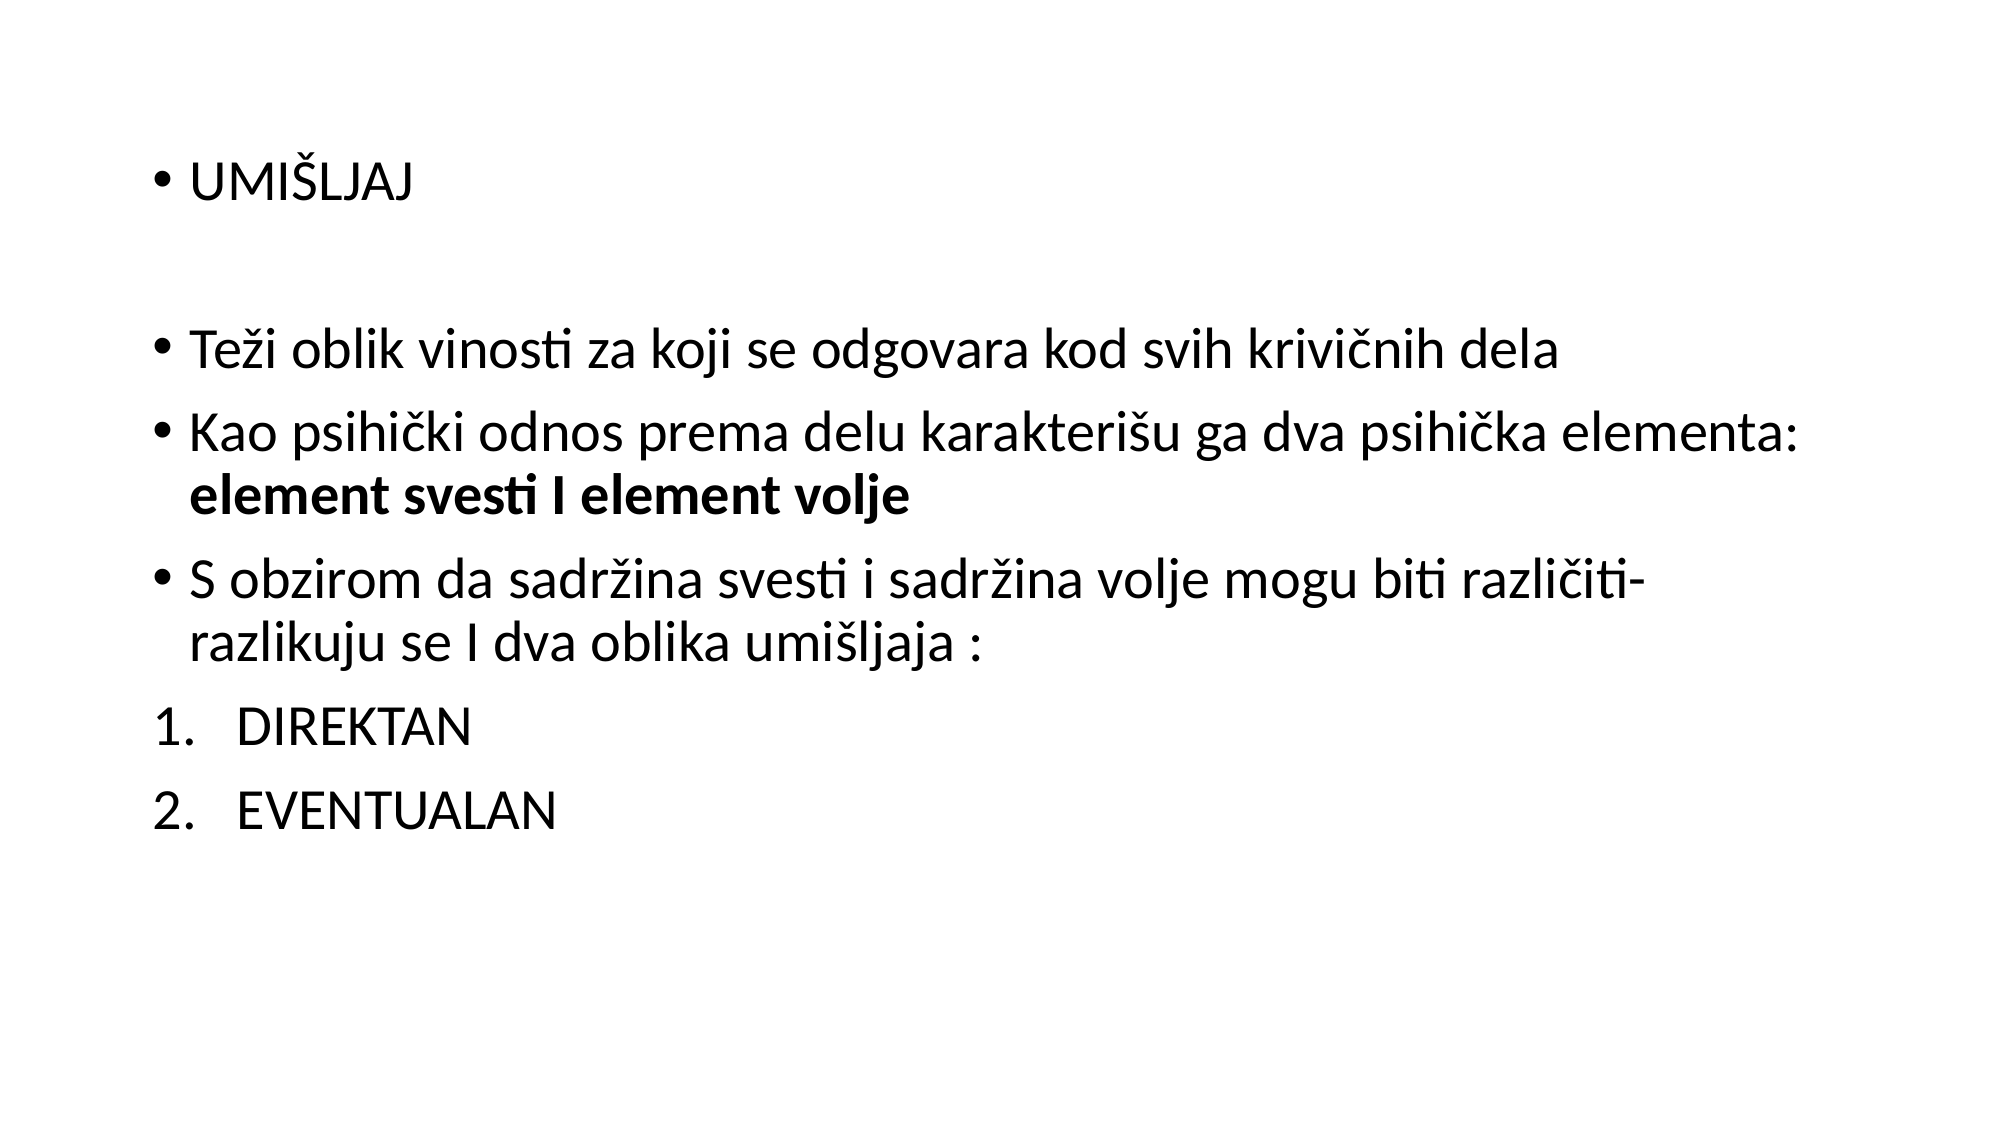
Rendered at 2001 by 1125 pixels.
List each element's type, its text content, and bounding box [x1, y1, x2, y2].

list UMIŠLJAJ Teži oblik vinosti za koji se odgovara kod svih krivičnih dela Kao psihički odnos prema delu karakterišu ga dva psihička elementa: element svesti I element volje S obzirom da sadržina svesti i sadržina volje mogu biti različiti- razlikuju se I dva oblika umišljaja : DIREKTAN EVENTUALAN [137, 142, 1863, 1014]
